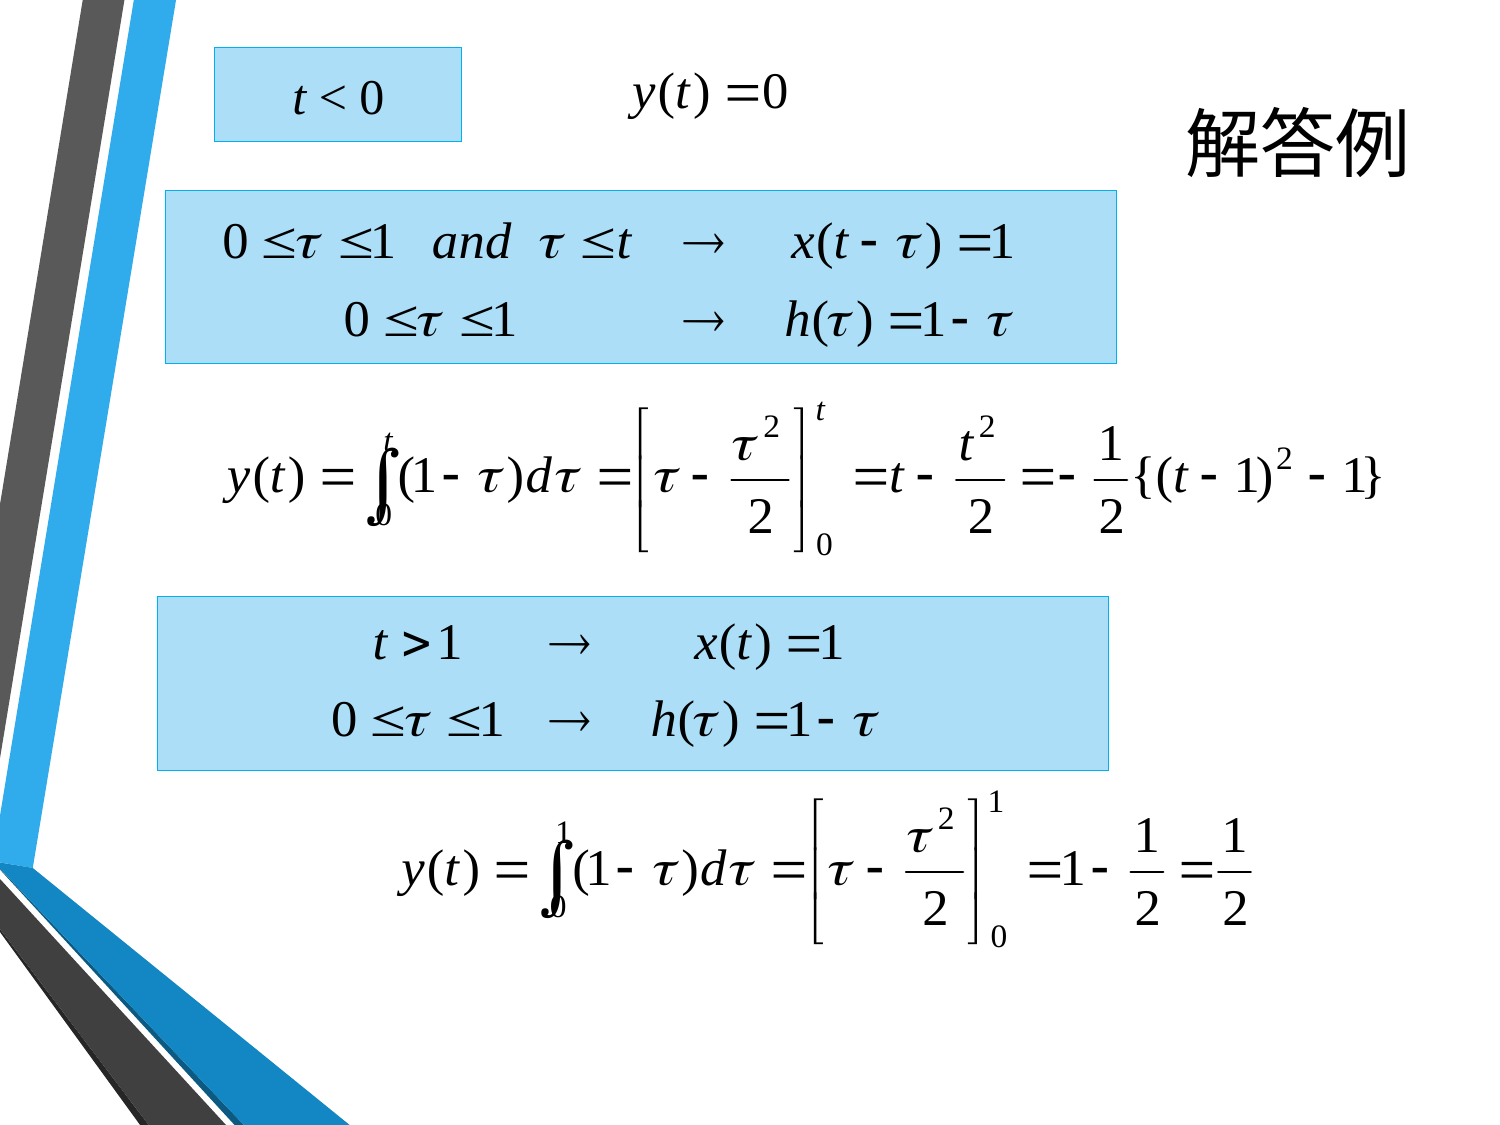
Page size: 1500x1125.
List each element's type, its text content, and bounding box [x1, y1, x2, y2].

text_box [618, 61, 796, 132]
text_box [213, 385, 1391, 568]
text_box [165, 190, 1117, 364]
title 解答例 [161, 75, 1425, 208]
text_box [213, 207, 1024, 358]
text_box [157, 596, 1109, 771]
list t < 0 [214, 47, 462, 142]
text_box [387, 777, 1264, 960]
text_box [322, 608, 893, 759]
